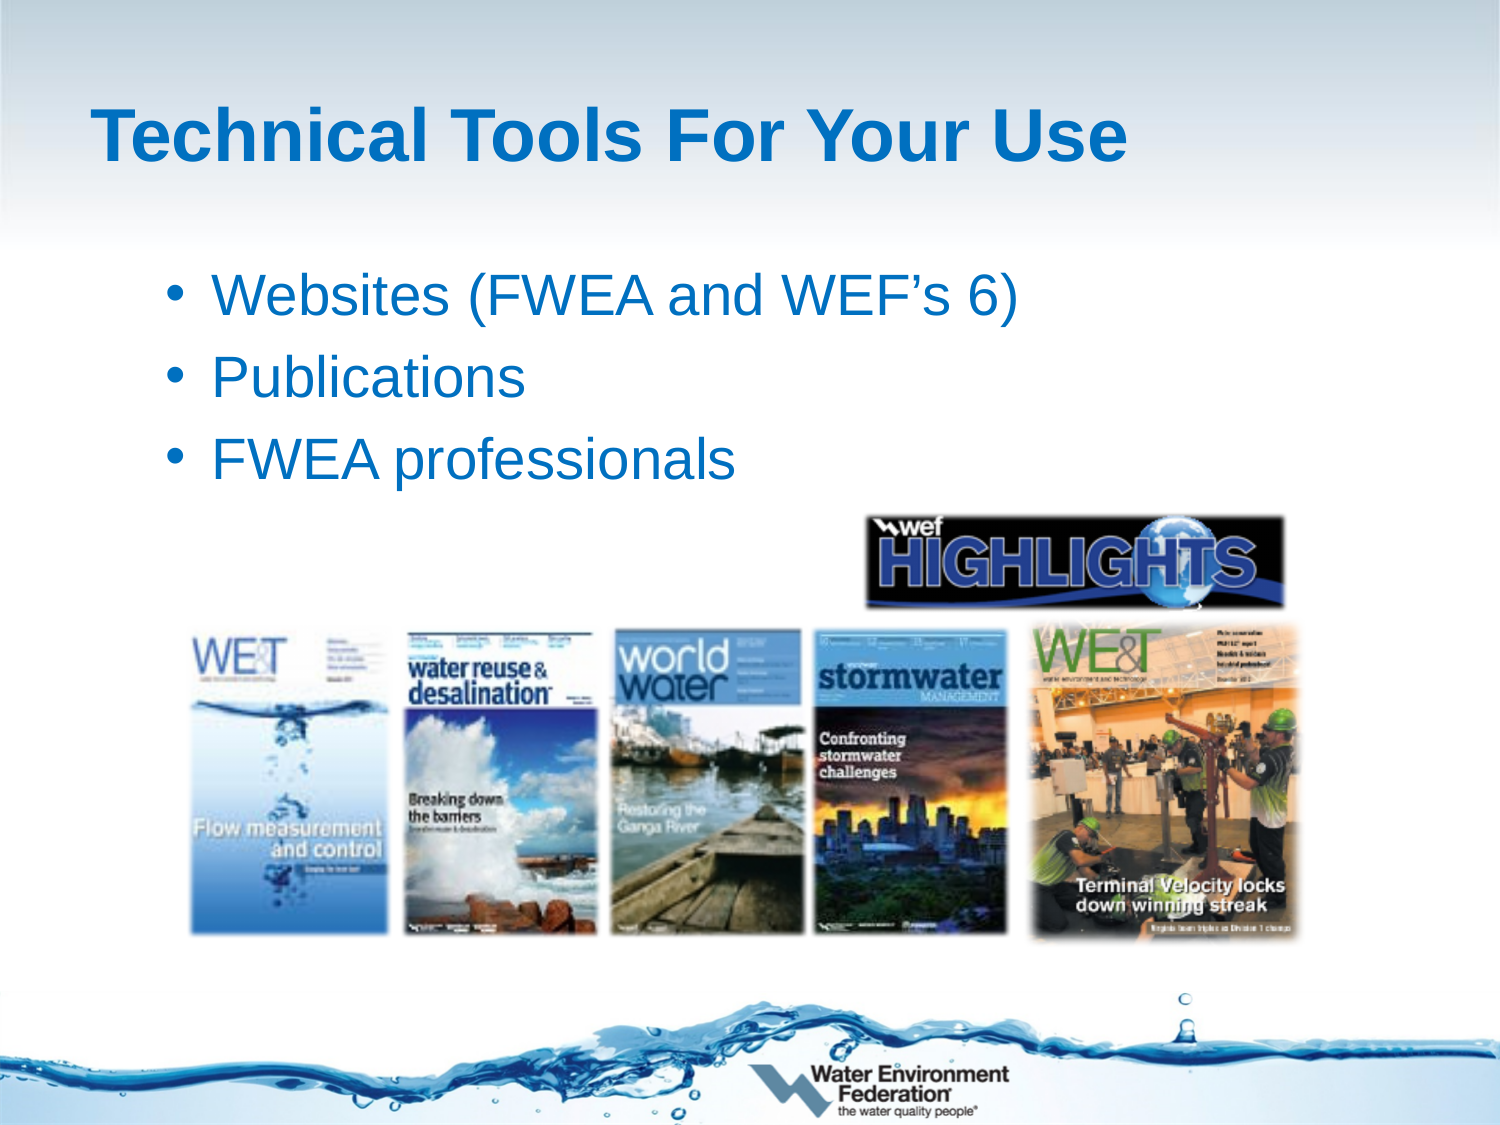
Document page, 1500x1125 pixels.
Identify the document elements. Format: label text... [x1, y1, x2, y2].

list Websites (FWEA and WEF’s 6) Publications FWEA professionals [74, 249, 1426, 1001]
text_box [185, 625, 1012, 939]
picture [0, 0, 1500, 1125]
title Technical Tools For Your Use [74, 37, 1426, 226]
